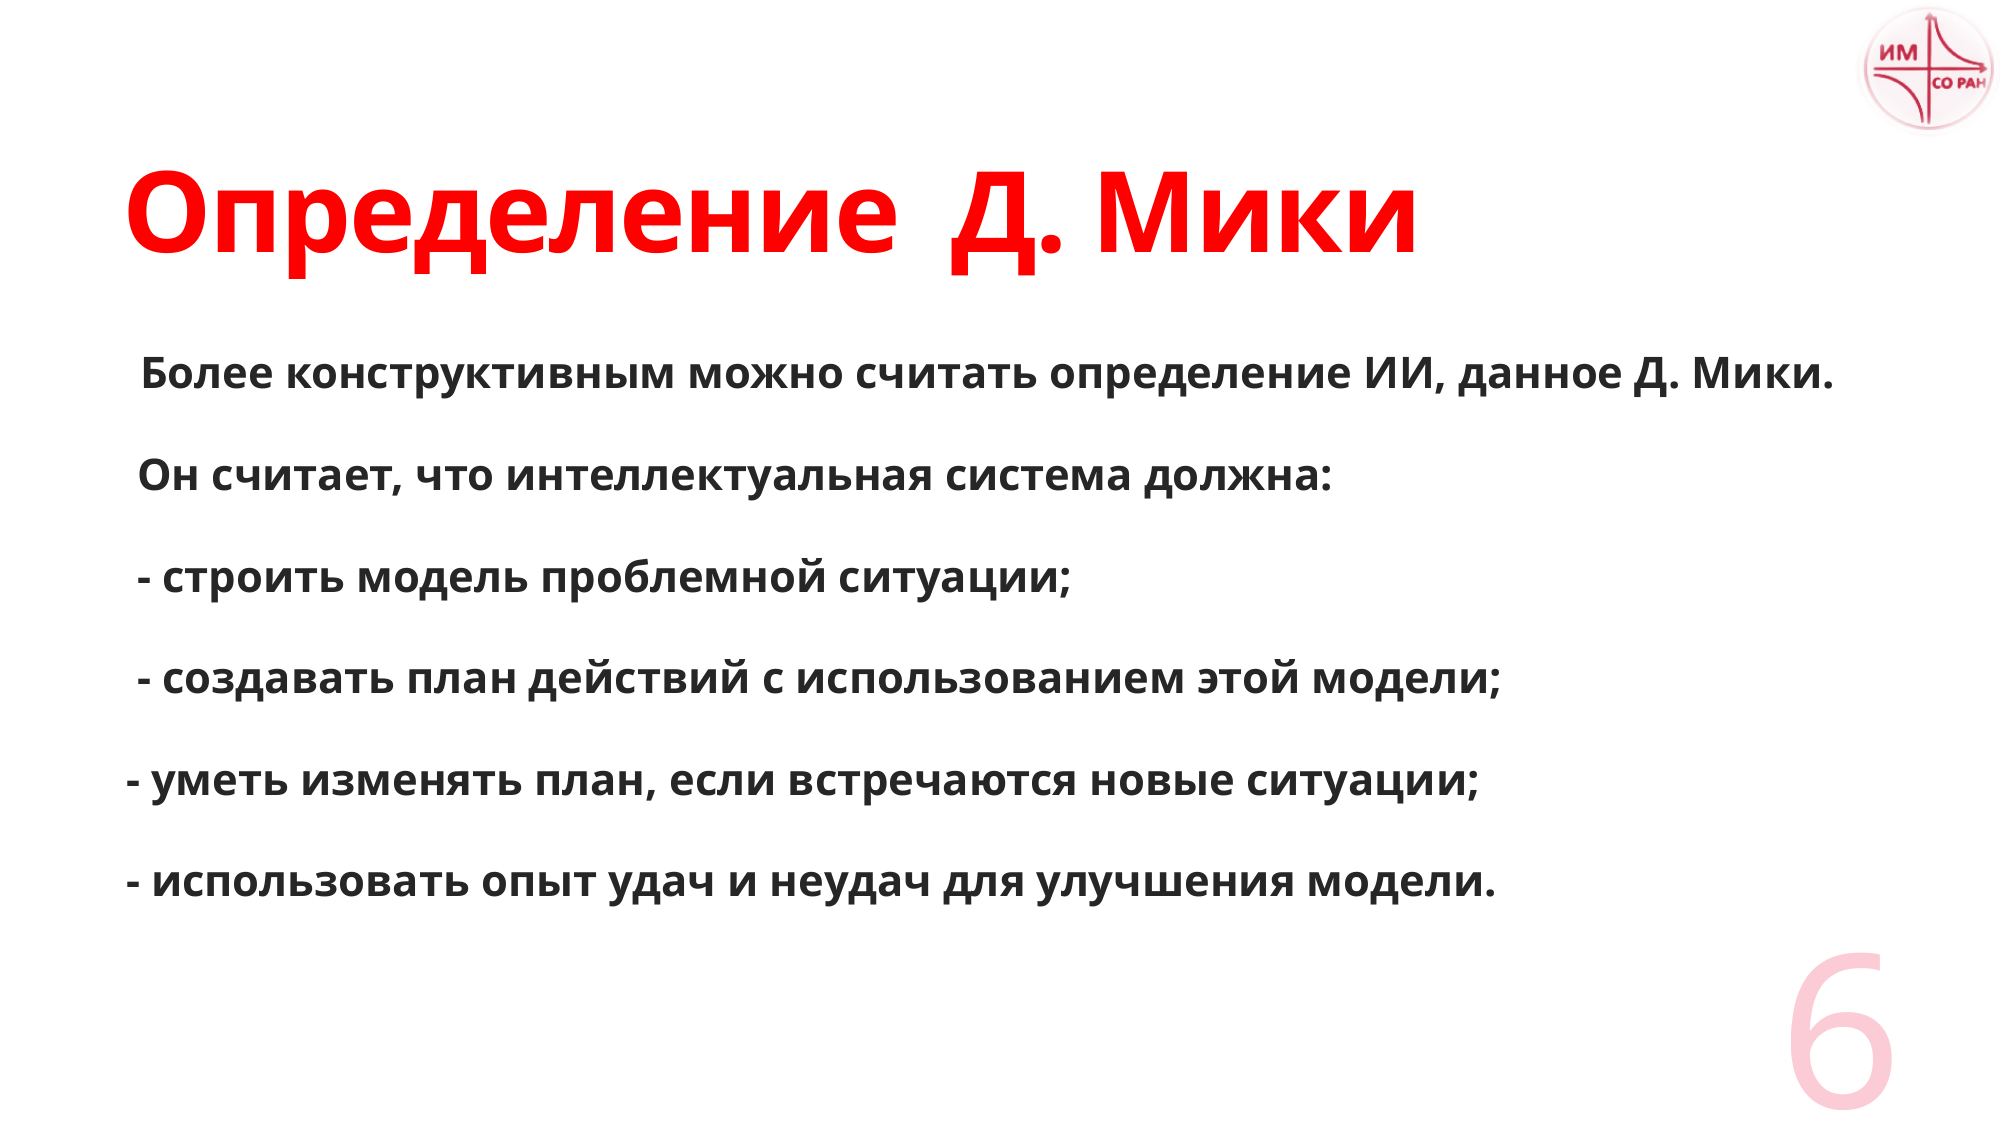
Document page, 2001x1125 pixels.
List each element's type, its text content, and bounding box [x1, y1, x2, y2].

list Более конструктивным можно считать определение ИИ, данное Д. Мики. Он считает, что интеллектуальная система должна: - строить модель проблемной ситуации; - создавать план действий с использованием этой модели; - уметь изменять план, если встречаются новые ситуации; - использовать опыт удач и неудач для улучшения модели. [111, 329, 1876, 948]
title Определение Д. Мики [107, 81, 1875, 354]
slide_number 6 [1437, 963, 1918, 1125]
